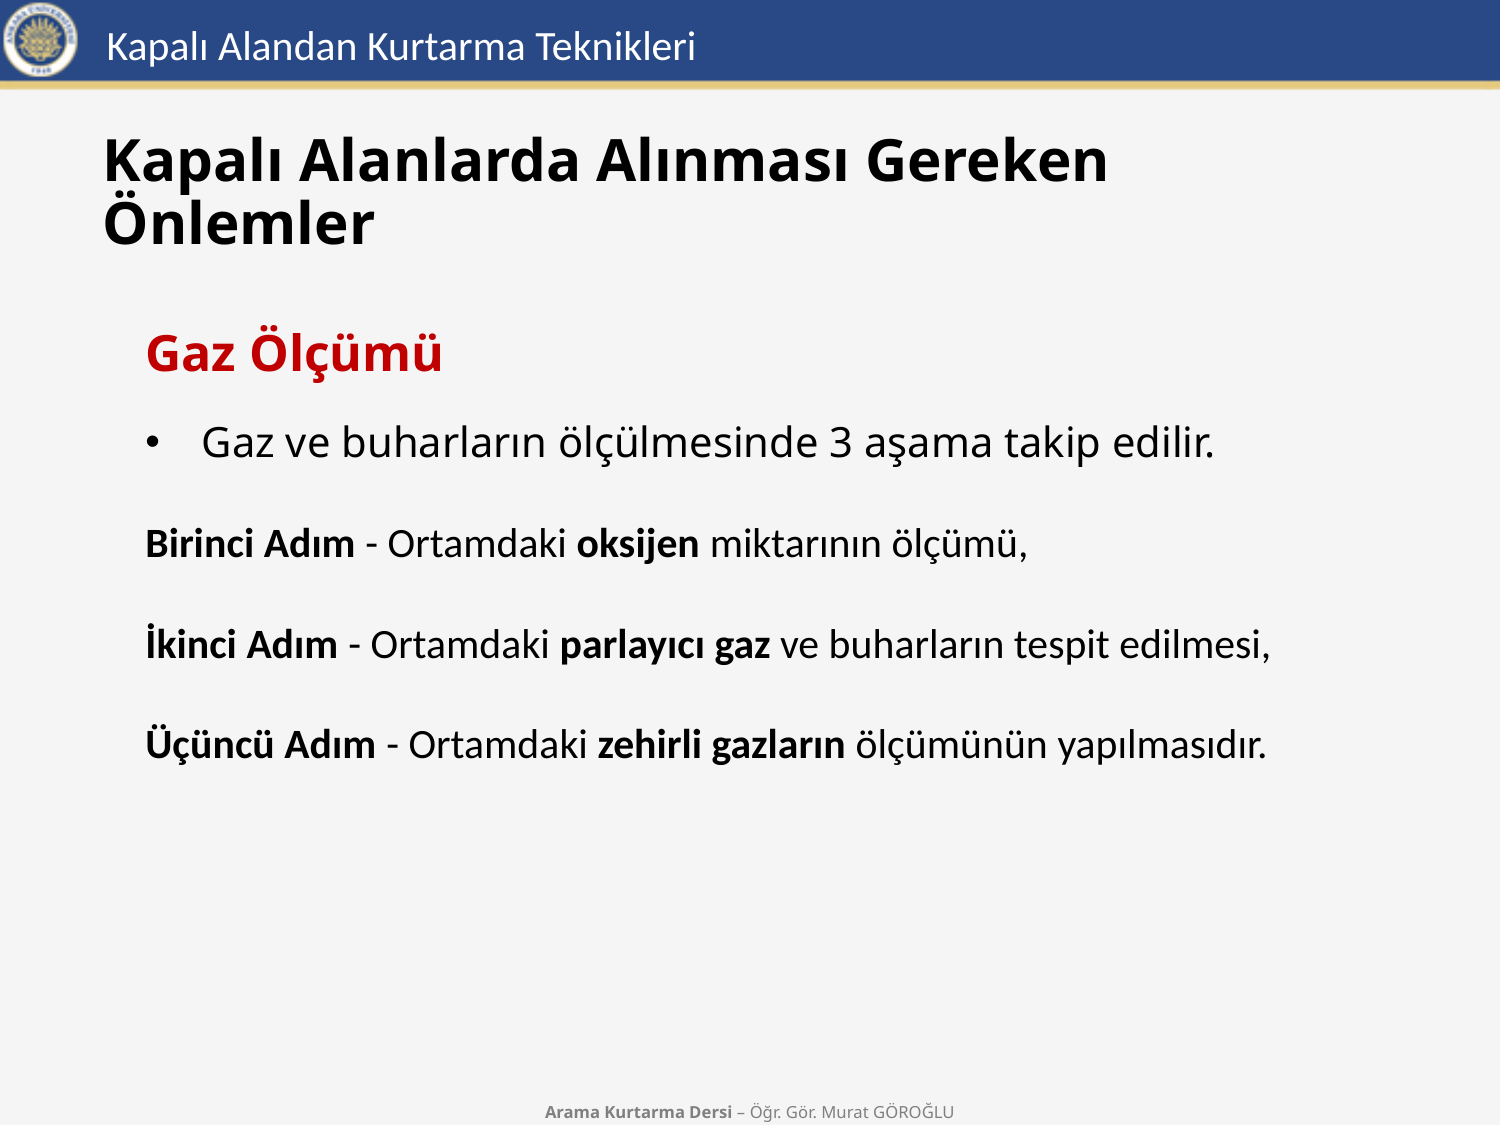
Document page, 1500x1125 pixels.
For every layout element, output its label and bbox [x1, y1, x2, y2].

list [0, 0, 1500, 1125]
